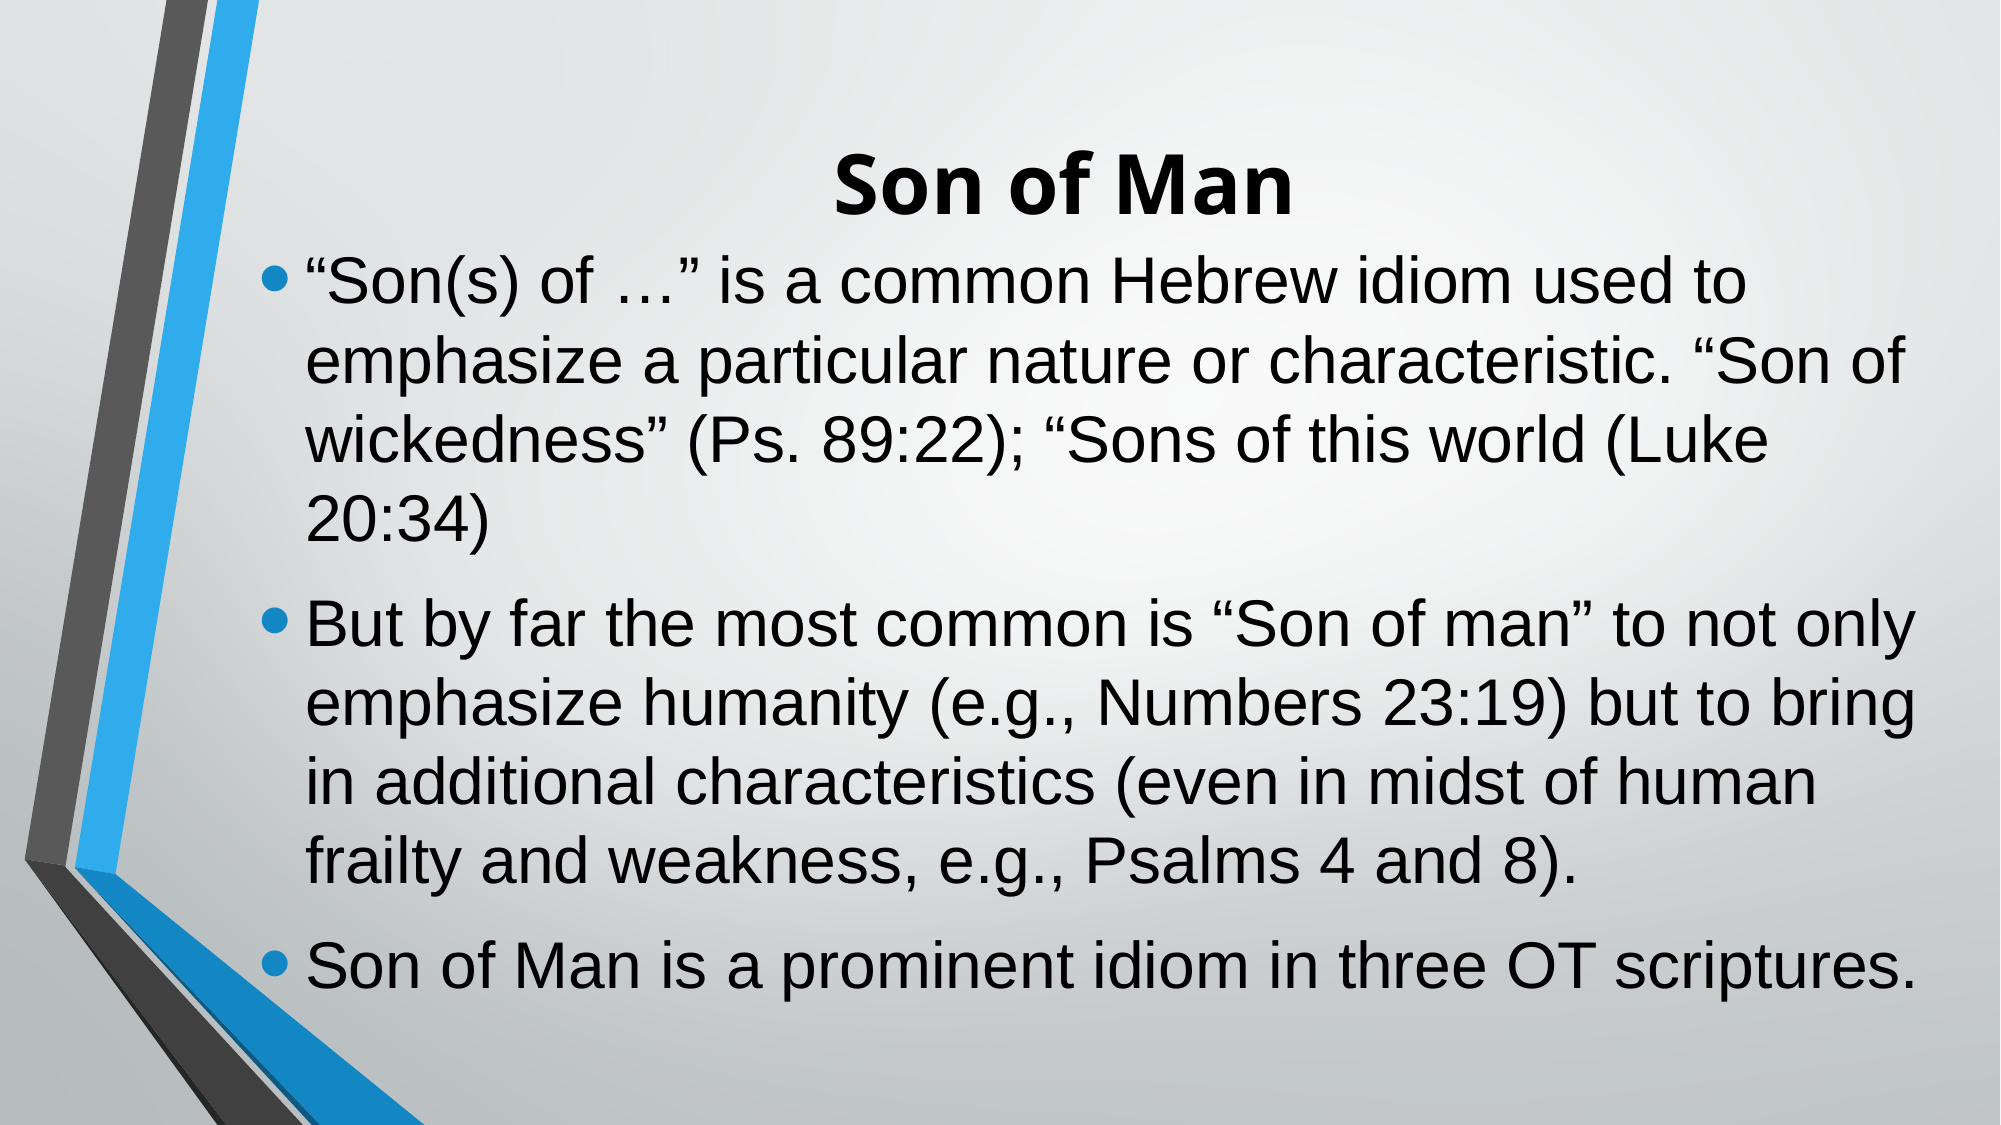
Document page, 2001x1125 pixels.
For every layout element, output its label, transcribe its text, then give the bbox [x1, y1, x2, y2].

list “Son(s) of …” is a common Hebrew idiom used to emphasize a particular nature or characteristic. “Son of wickedness” (Ps. 89:22); “Sons of this world (Luke 20:34) But by far the most common is “Son of man” to not only emphasize humanity (e.g., Numbers 23:19) but to bring in additional characteristics (even in midst of human frailty and weakness, e.g., Psalms 4 and 8). Son of Man is a prominent idiom in three OT scriptures. [243, 227, 1963, 1013]
title Son of Man [243, 112, 1887, 227]
